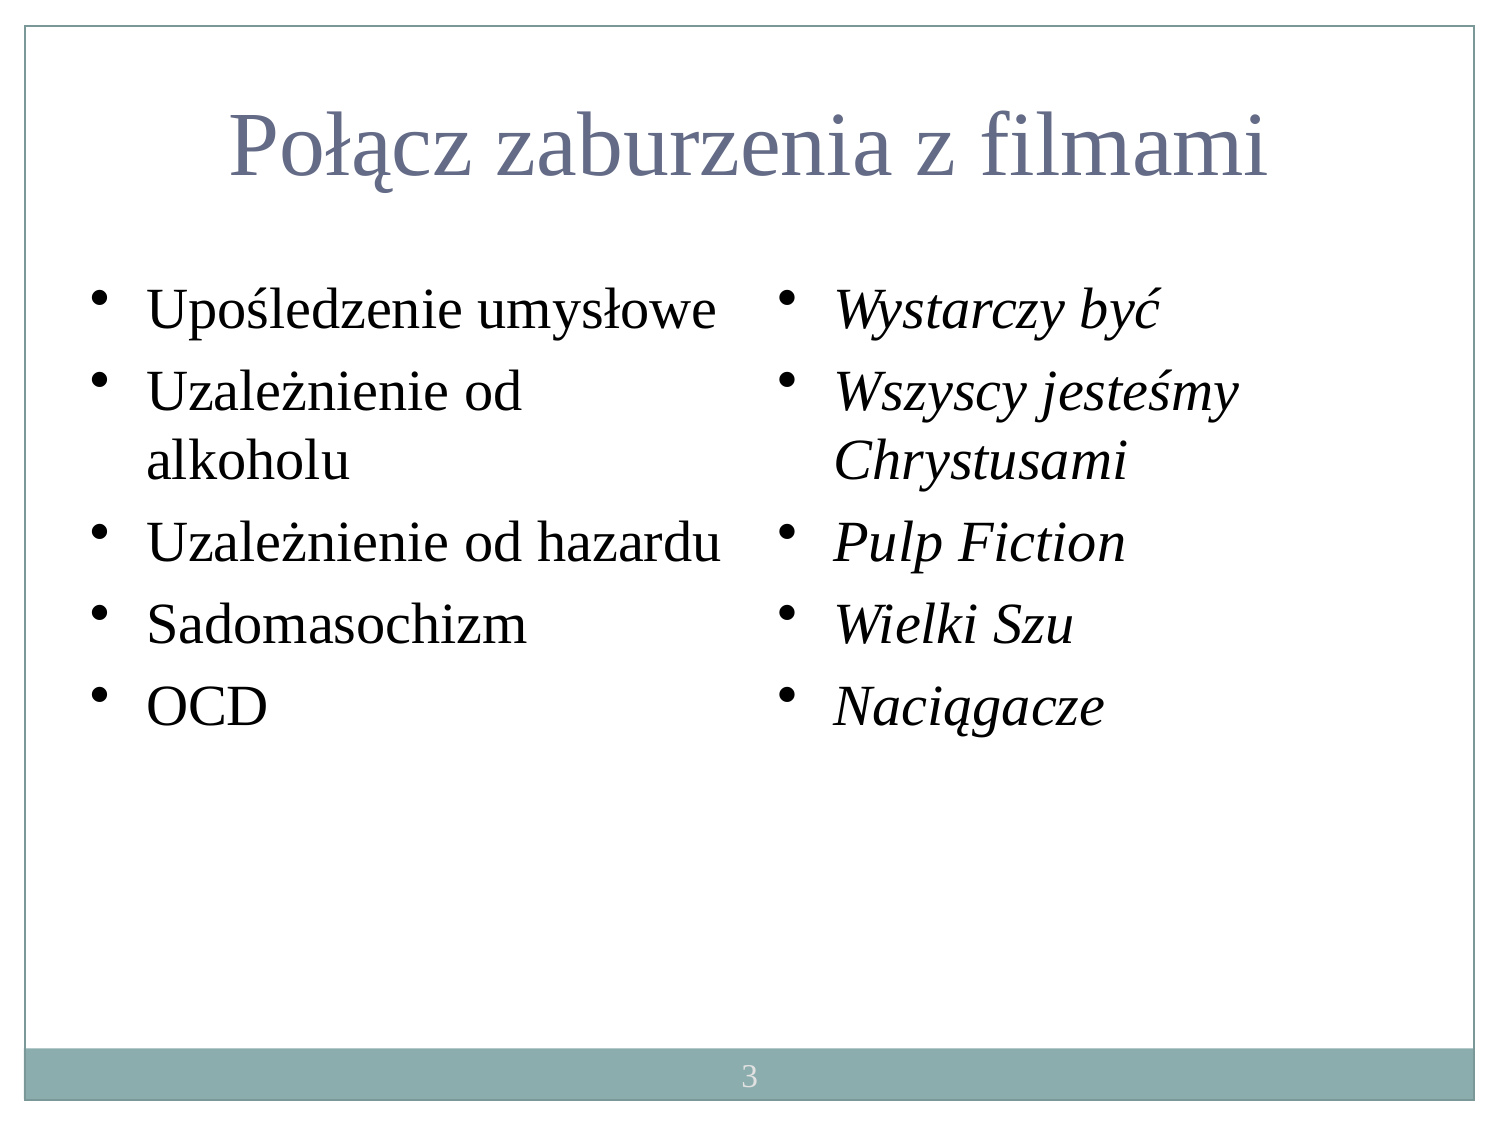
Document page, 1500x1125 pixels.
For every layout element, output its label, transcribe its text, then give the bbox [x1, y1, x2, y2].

slide_number 3 [699, 1037, 800, 1110]
text_box Połącz zaburzenia z filmami [74, 45, 1425, 233]
text_box Upośledzenie umysłowe Uzależnienie od alkoholu Uzależnienie od hazardu Sadomasochizm OCD [74, 262, 738, 1006]
text_box Wystarczy być Wszyscy jesteśmy Chrystusami Pulp Fiction Wielki Szu Naciągacze [762, 262, 1425, 1006]
